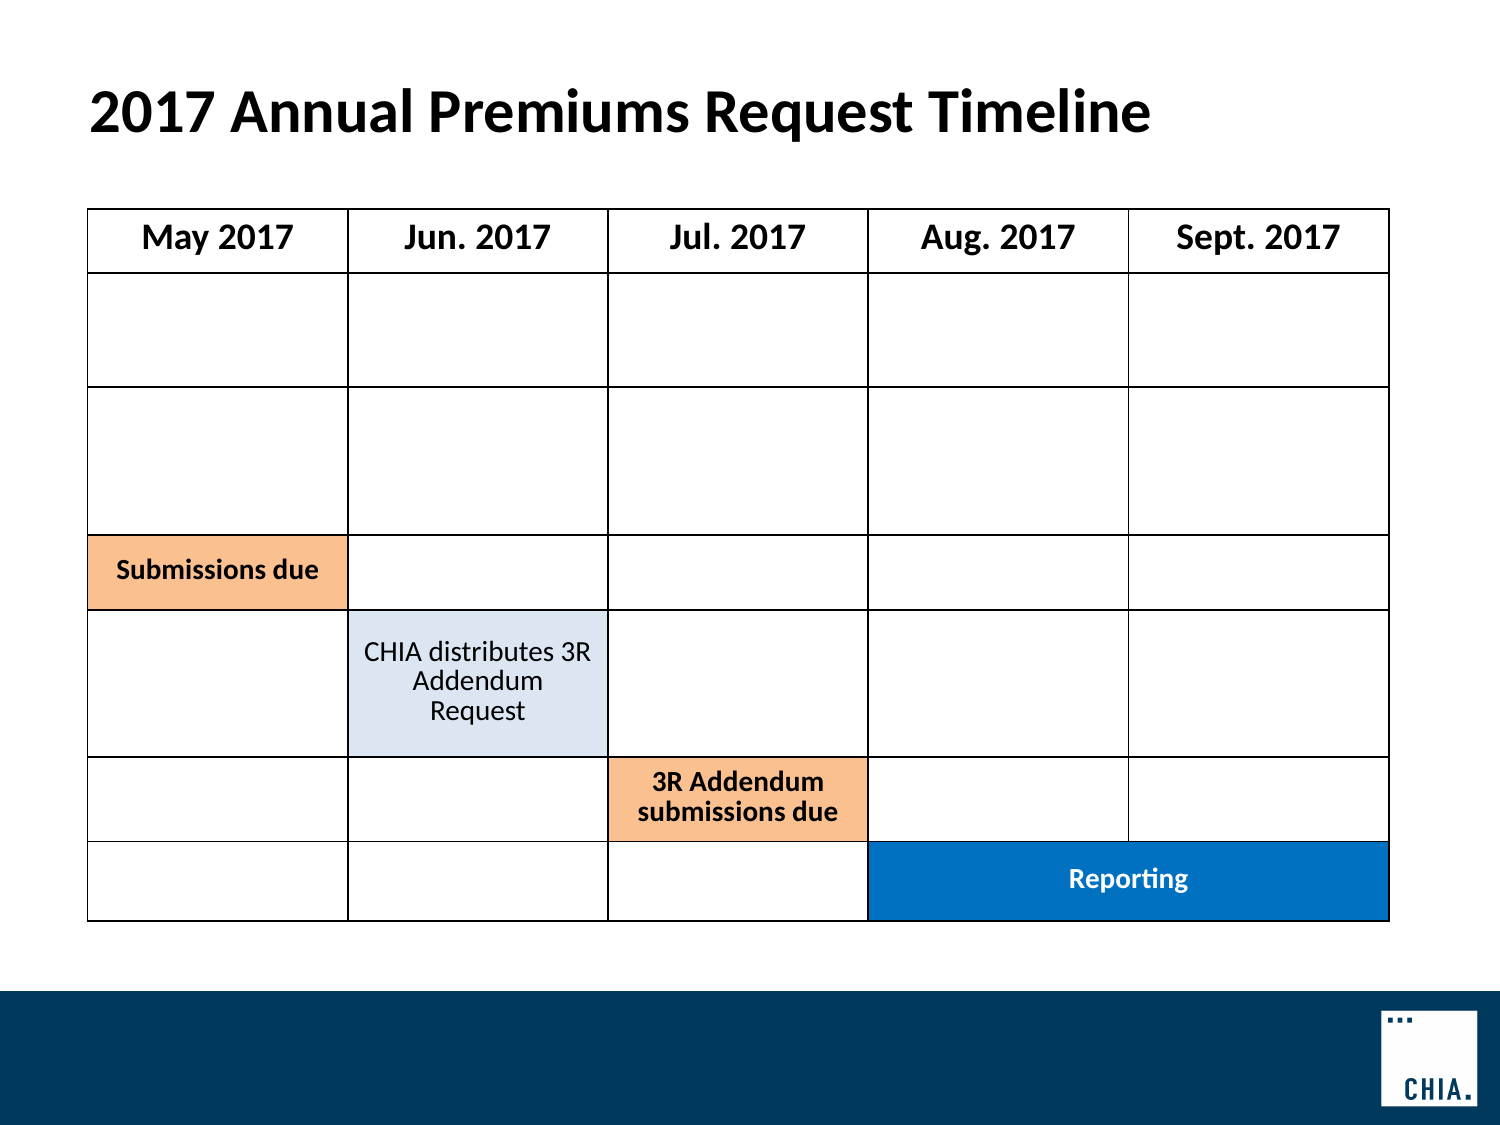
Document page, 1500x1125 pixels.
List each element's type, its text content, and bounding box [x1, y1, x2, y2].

picture [0, 991, 1500, 1125]
table_cell [609, 536, 867, 609]
table_cell [609, 388, 867, 534]
table_cell [869, 274, 1128, 386]
table_cell [1129, 388, 1388, 534]
table_cell [349, 842, 607, 920]
table_cell [349, 758, 607, 841]
table_cell [88, 274, 347, 386]
table_cell [88, 388, 347, 534]
table_cell [88, 758, 347, 841]
table_cell [88, 611, 347, 756]
table_cell [88, 842, 347, 920]
table_header Jul. 2017 [609, 210, 867, 272]
table_cell CHIA distributes 3R Addendum Request [349, 611, 607, 756]
table_cell [1129, 274, 1388, 386]
table_cell [609, 842, 867, 920]
table_header Jun. 2017 [349, 210, 607, 272]
table_cell [1129, 611, 1388, 756]
table_cell [609, 274, 867, 386]
table_cell [869, 611, 1128, 756]
table_cell 3R Addendum submissions due [609, 758, 867, 841]
table_cell Submissions due [88, 536, 347, 609]
table_cell Reporting [869, 842, 1388, 920]
table_cell [869, 388, 1128, 534]
table_cell [349, 536, 607, 609]
table_header Sept. 2017 [1129, 210, 1388, 272]
table_cell [1129, 758, 1388, 841]
table_header May 2017 [88, 210, 347, 272]
table_cell [349, 388, 607, 534]
table_cell [349, 274, 607, 386]
text_box 2017 Annual Premiums Request Timeline [74, 62, 1350, 153]
table_header Aug. 2017 [869, 210, 1128, 272]
table_cell [869, 758, 1128, 841]
table_cell [609, 611, 867, 756]
table_cell [1129, 536, 1388, 609]
table_cell [869, 536, 1128, 609]
